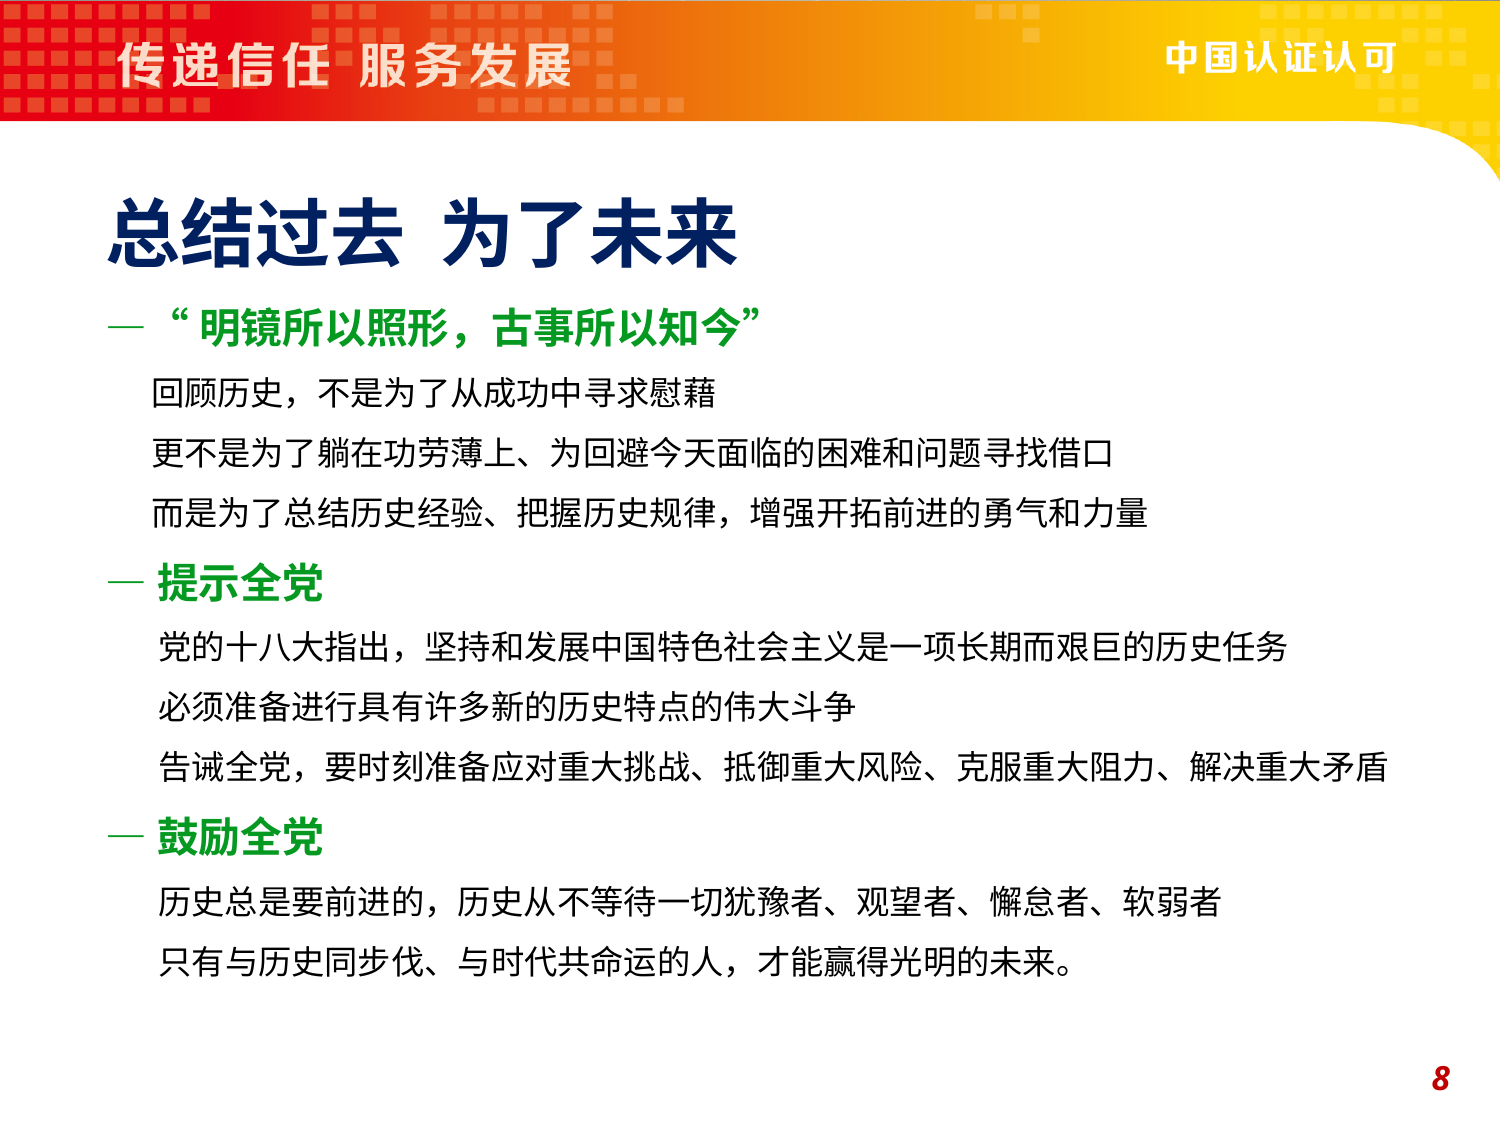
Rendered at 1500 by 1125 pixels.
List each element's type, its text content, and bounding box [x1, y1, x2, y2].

text_box 总结过去 为了未来 —“明镜所以照形，古事所以知今” 回顾历史，不是为了从成功中寻求慰藉 更不是为了躺在功劳薄上、为回避今天面临的困难和问题寻找借口 而是为了总结历史经验、把握历史规律，增强开拓前进的勇气和力量 —提示全党 党的十八大指出，坚持和发展中国特色社会主义是一项长期而艰巨的历史任务 必须准备进行具有许多新的历史特点的伟大斗争 告诫全党，要时刻准备应对重大挑战、抵御重大风险、克服重大阻力、解决重大矛盾 —鼓励全党 历史总是要前进的，历史从不等待一切犹豫者、观望者、懈怠者、软弱者 只有与历史同步伐、与时代共命运的人，才能赢得光明的未来。 [96, 137, 1465, 986]
text_box 8 [1340, 1050, 1465, 1106]
picture [0, 1, 1500, 1125]
